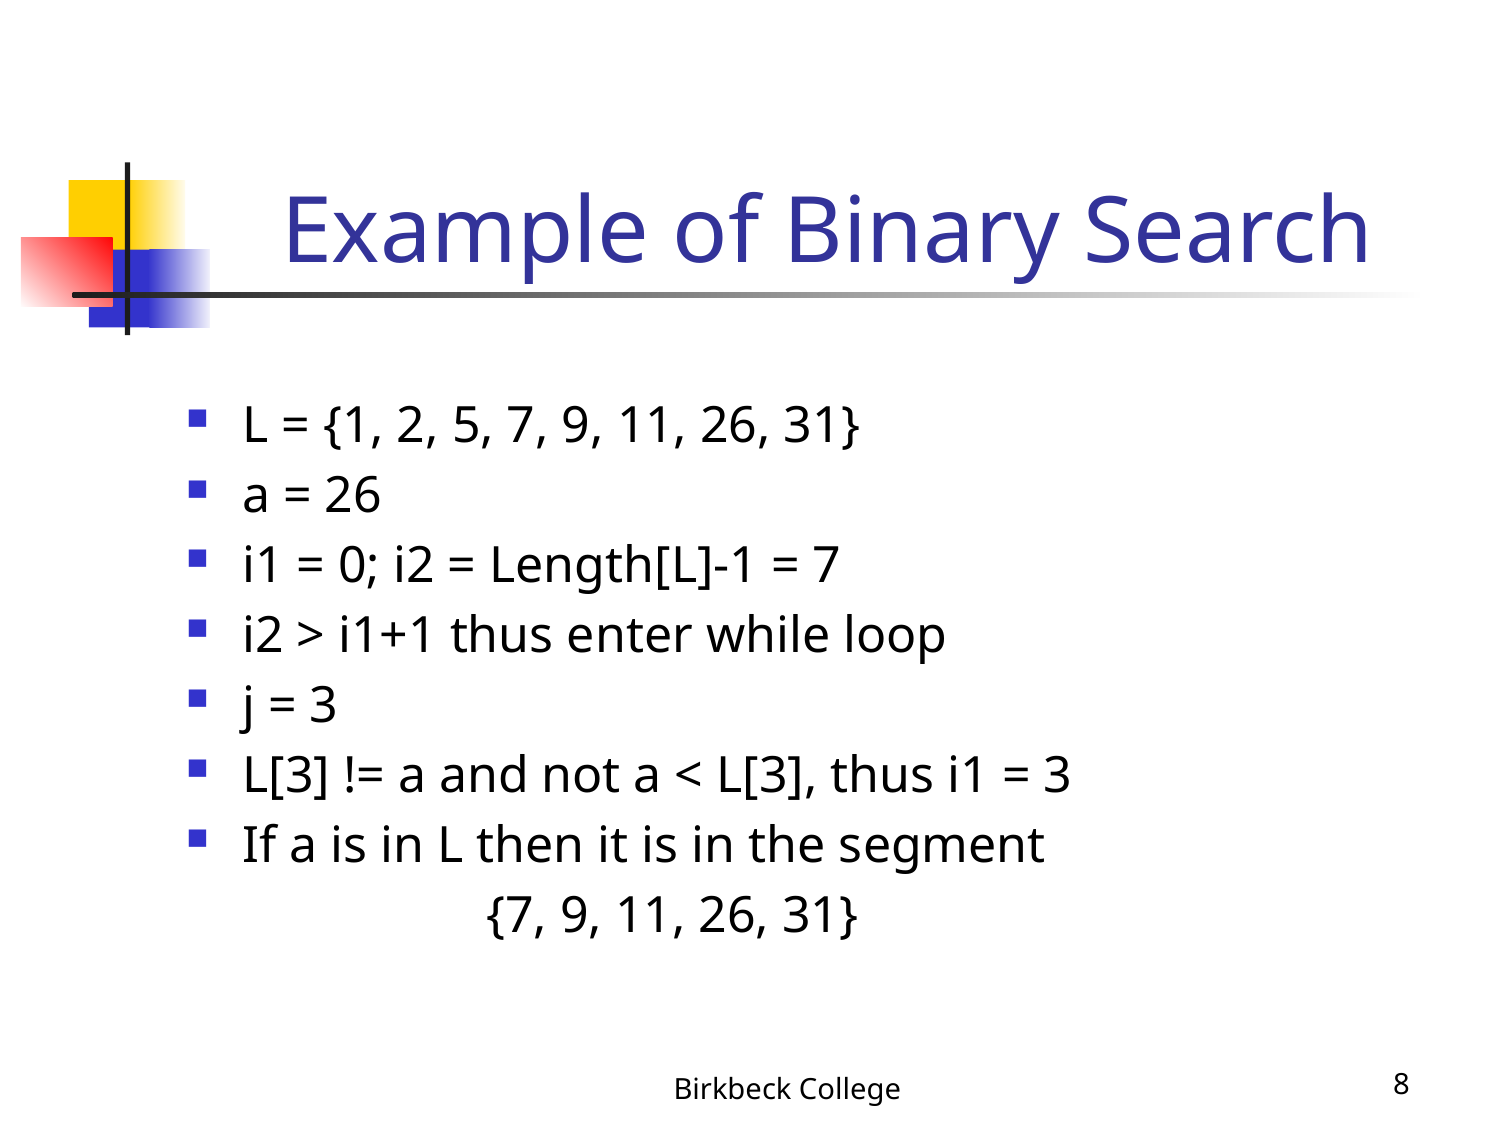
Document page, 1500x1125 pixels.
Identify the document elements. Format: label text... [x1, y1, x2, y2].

footer Birkbeck College [549, 1037, 1026, 1113]
list L = {1, 2, 5, 7, 9, 11, 26, 31} a = 26 i1 = 0; i2 = Length[L]-1 = 7 i2 > i1+1 thus enter while loop j = 3 L[3] != a and not a < L[3], thus i1 = 3 If a is in L then it is in the segment {7, 9, 11, 26, 31} [171, 385, 1447, 995]
title Example of Binary Search [188, 101, 1468, 289]
slide_number 8 [1112, 1037, 1426, 1113]
